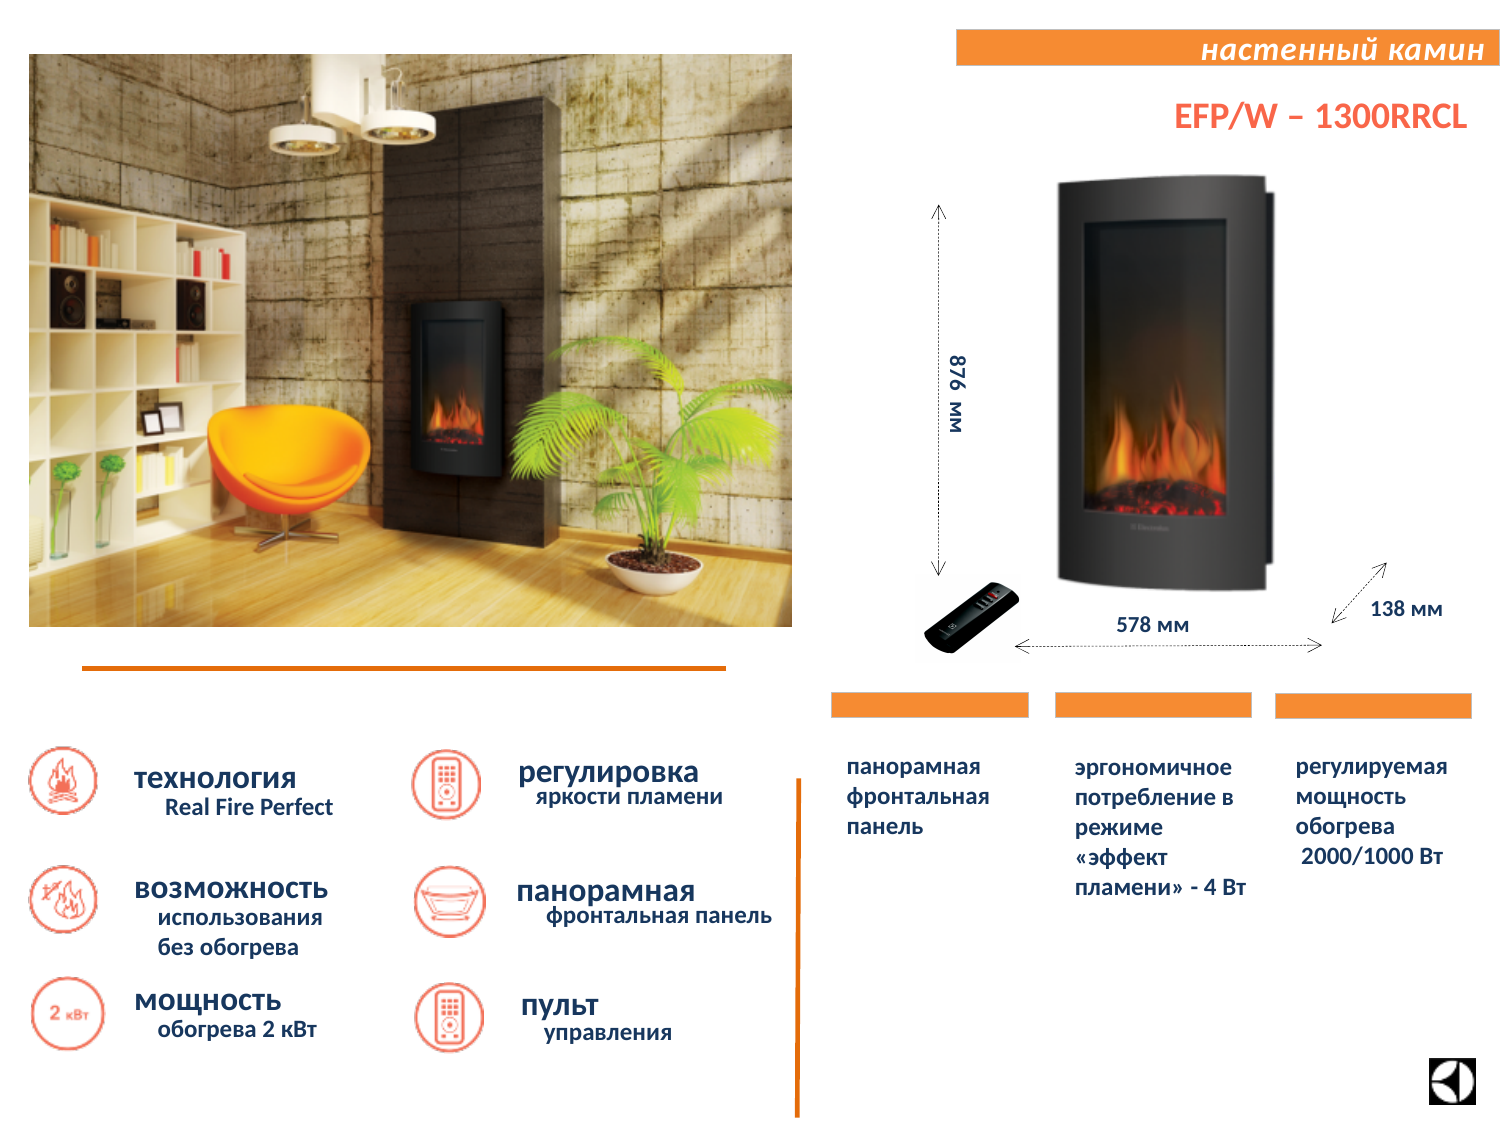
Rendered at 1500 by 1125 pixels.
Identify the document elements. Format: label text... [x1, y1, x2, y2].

text_box настенный камин [956, 29, 1500, 66]
picture [412, 982, 484, 1054]
text_box регулировка [503, 742, 715, 772]
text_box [1328, 565, 1390, 621]
text_box обогрева 2 кВт [142, 1005, 358, 1051]
text_box пульт [505, 975, 614, 1007]
picture [27, 863, 99, 936]
title EFP/W – 1300RRCL [1142, 83, 1483, 144]
picture [27, 744, 99, 816]
text_box технология [119, 747, 354, 803]
text_box панорамная [480, 861, 732, 916]
text_box яркости пламени [488, 772, 772, 817]
picture [409, 749, 481, 821]
text_box управления [490, 1007, 750, 1053]
text_box [1275, 693, 1472, 719]
text_box 876 мм [938, 340, 981, 388]
text_box [1055, 692, 1252, 718]
picture [1429, 1058, 1476, 1105]
text_box эргономичное потребление в режиме «эффект пламени» - 4 Вт [1060, 743, 1276, 908]
text_box регулируемая мощность обогрева 2000/1000 Вт [1280, 742, 1477, 997]
picture [915, 574, 1021, 663]
picture [1030, 125, 1303, 646]
text_box 138 мм [1391, 586, 1477, 629]
text_box панорамная фронтальная панель [831, 742, 1042, 847]
text_box [831, 692, 1029, 718]
text_box Real Fire Perfect [107, 782, 392, 828]
text_box возможность [119, 857, 425, 913]
picture [30, 976, 106, 1052]
text_box использования без обогрева [142, 913, 378, 968]
text_box 876 мм [938, 398, 981, 462]
text_box фронтальная панель [531, 891, 791, 936]
text_box мощность [119, 970, 307, 1025]
picture [412, 865, 486, 938]
picture [29, 54, 792, 627]
